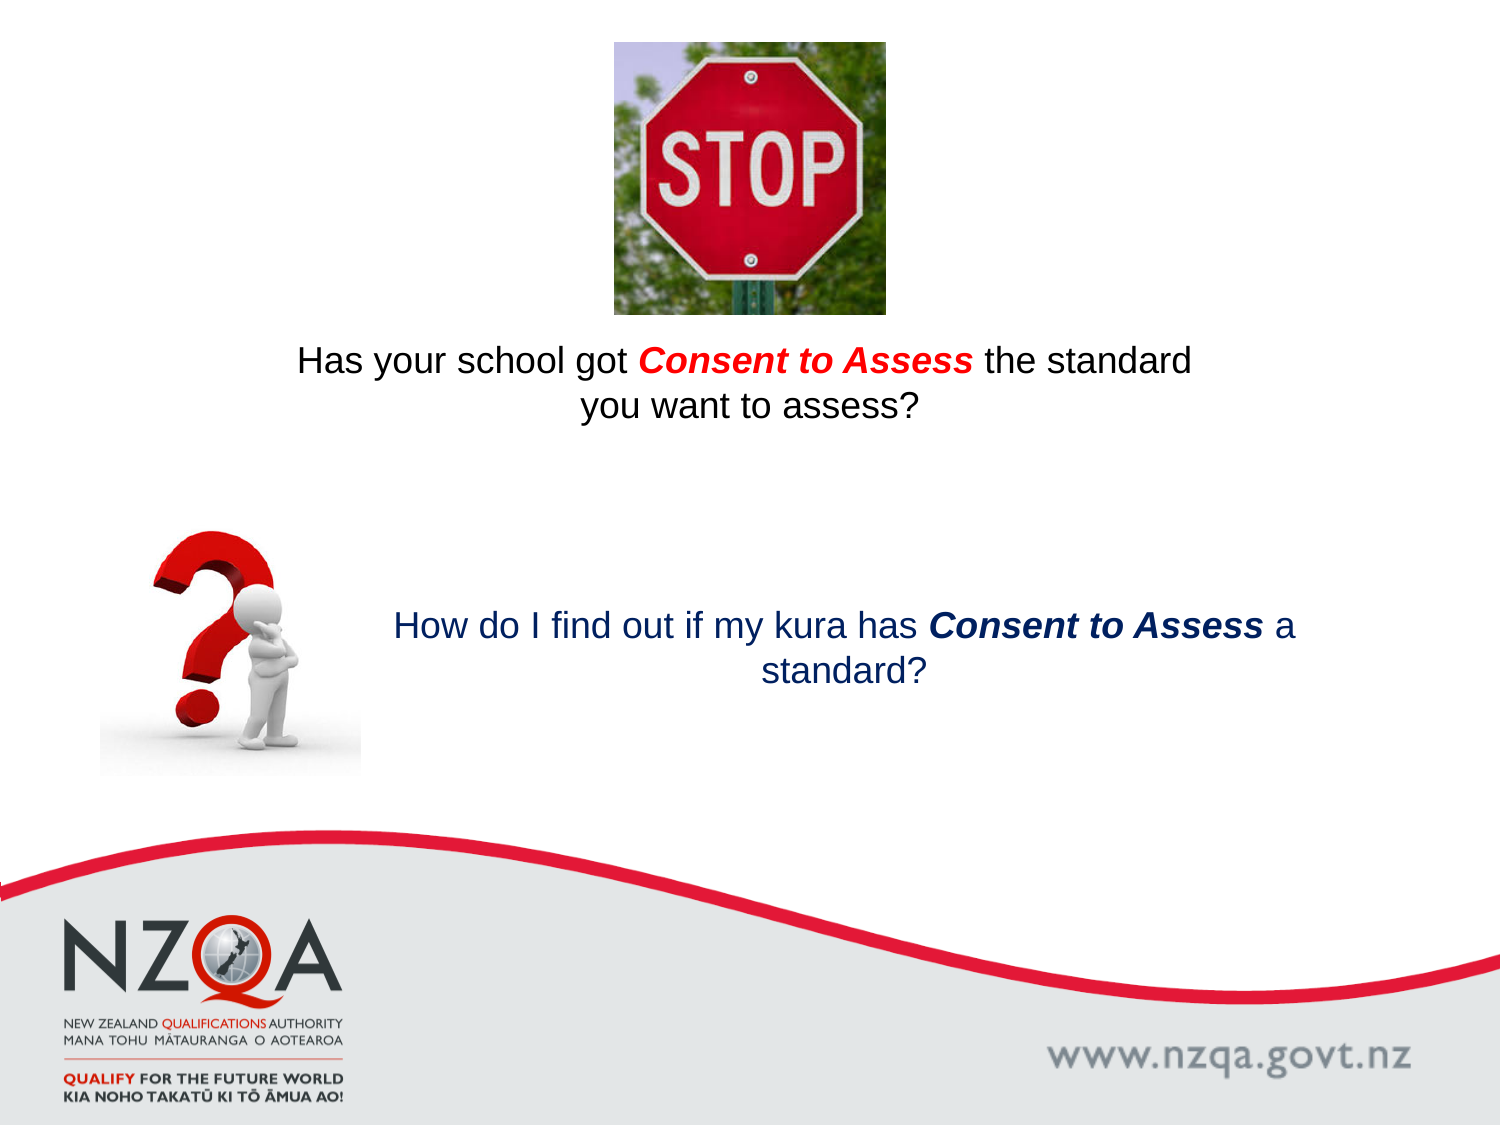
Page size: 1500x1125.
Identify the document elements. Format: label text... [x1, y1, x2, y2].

picture [613, 42, 887, 315]
text_box Has your school got Consent to Assess the standard you want to assess? [159, 328, 1341, 434]
text_box How do I find out if my kura has Consent to Assess a standard? [371, 593, 1317, 698]
picture [100, 515, 361, 777]
picture [0, 798, 1500, 1125]
